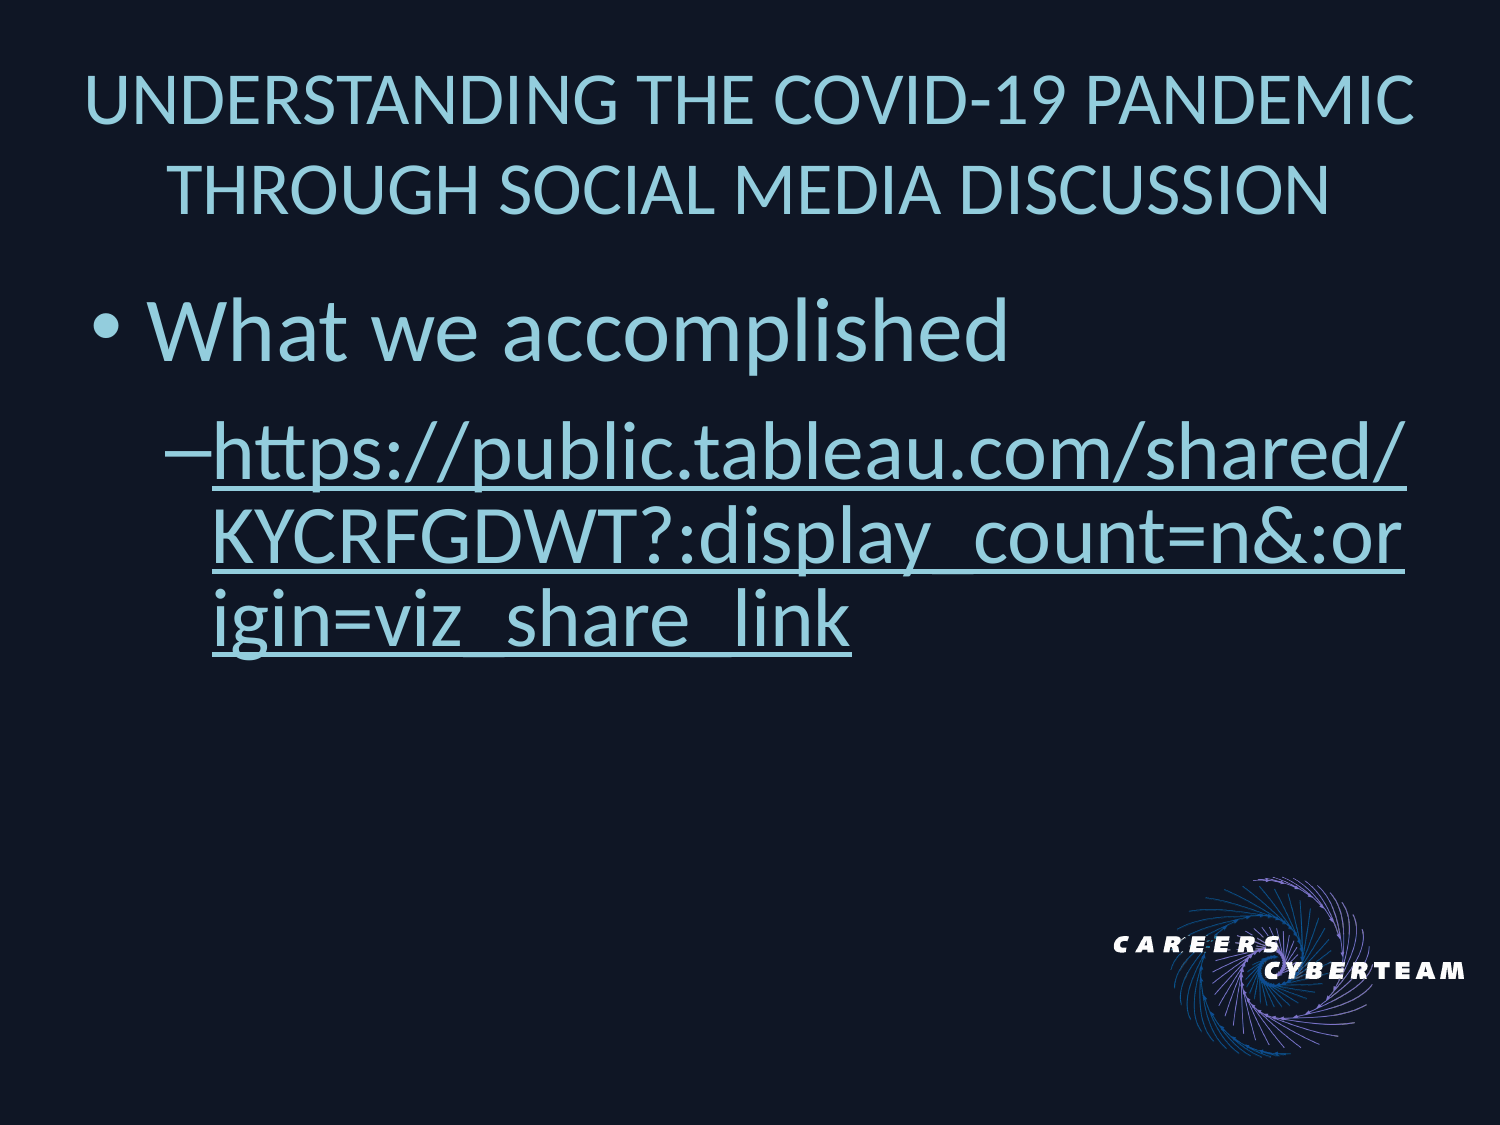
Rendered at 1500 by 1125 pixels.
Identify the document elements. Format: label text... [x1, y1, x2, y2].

title UNDERSTANDING THE COVID-19 PANDEMIC THROUGH SOCIAL MEDIA DISCUSSION [17, 46, 1483, 234]
text_box [469, 396, 1500, 537]
picture [1067, 873, 1476, 1061]
list What we accomplished https://public.tableau.com/shared/KYCRFGDWT?:display_count=n&:origin=viz_share_link [75, 262, 1425, 913]
